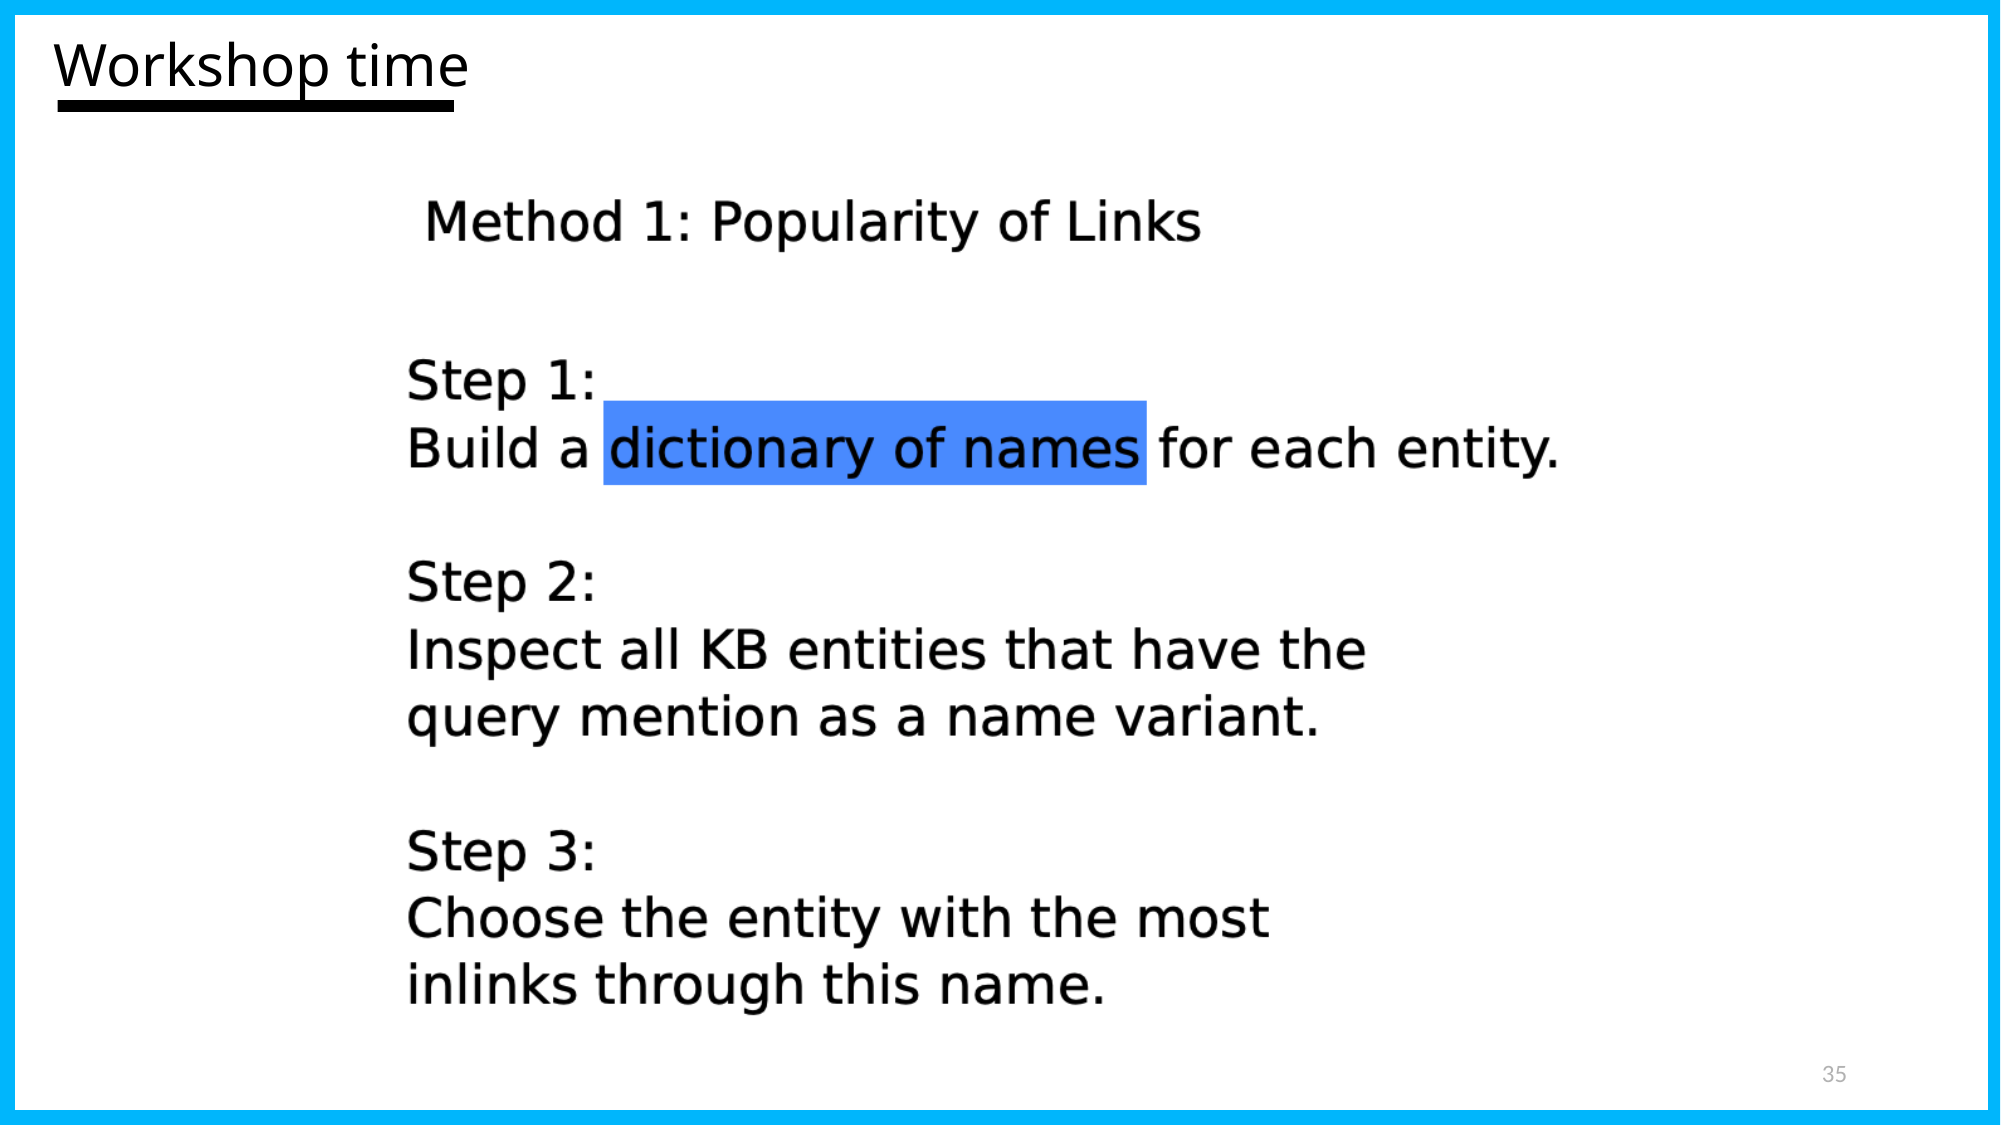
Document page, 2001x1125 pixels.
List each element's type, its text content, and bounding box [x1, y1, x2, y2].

text_box Workshop time [38, 28, 1321, 132]
picture [352, 183, 1596, 1019]
slide_number 35 [1412, 1042, 1863, 1103]
